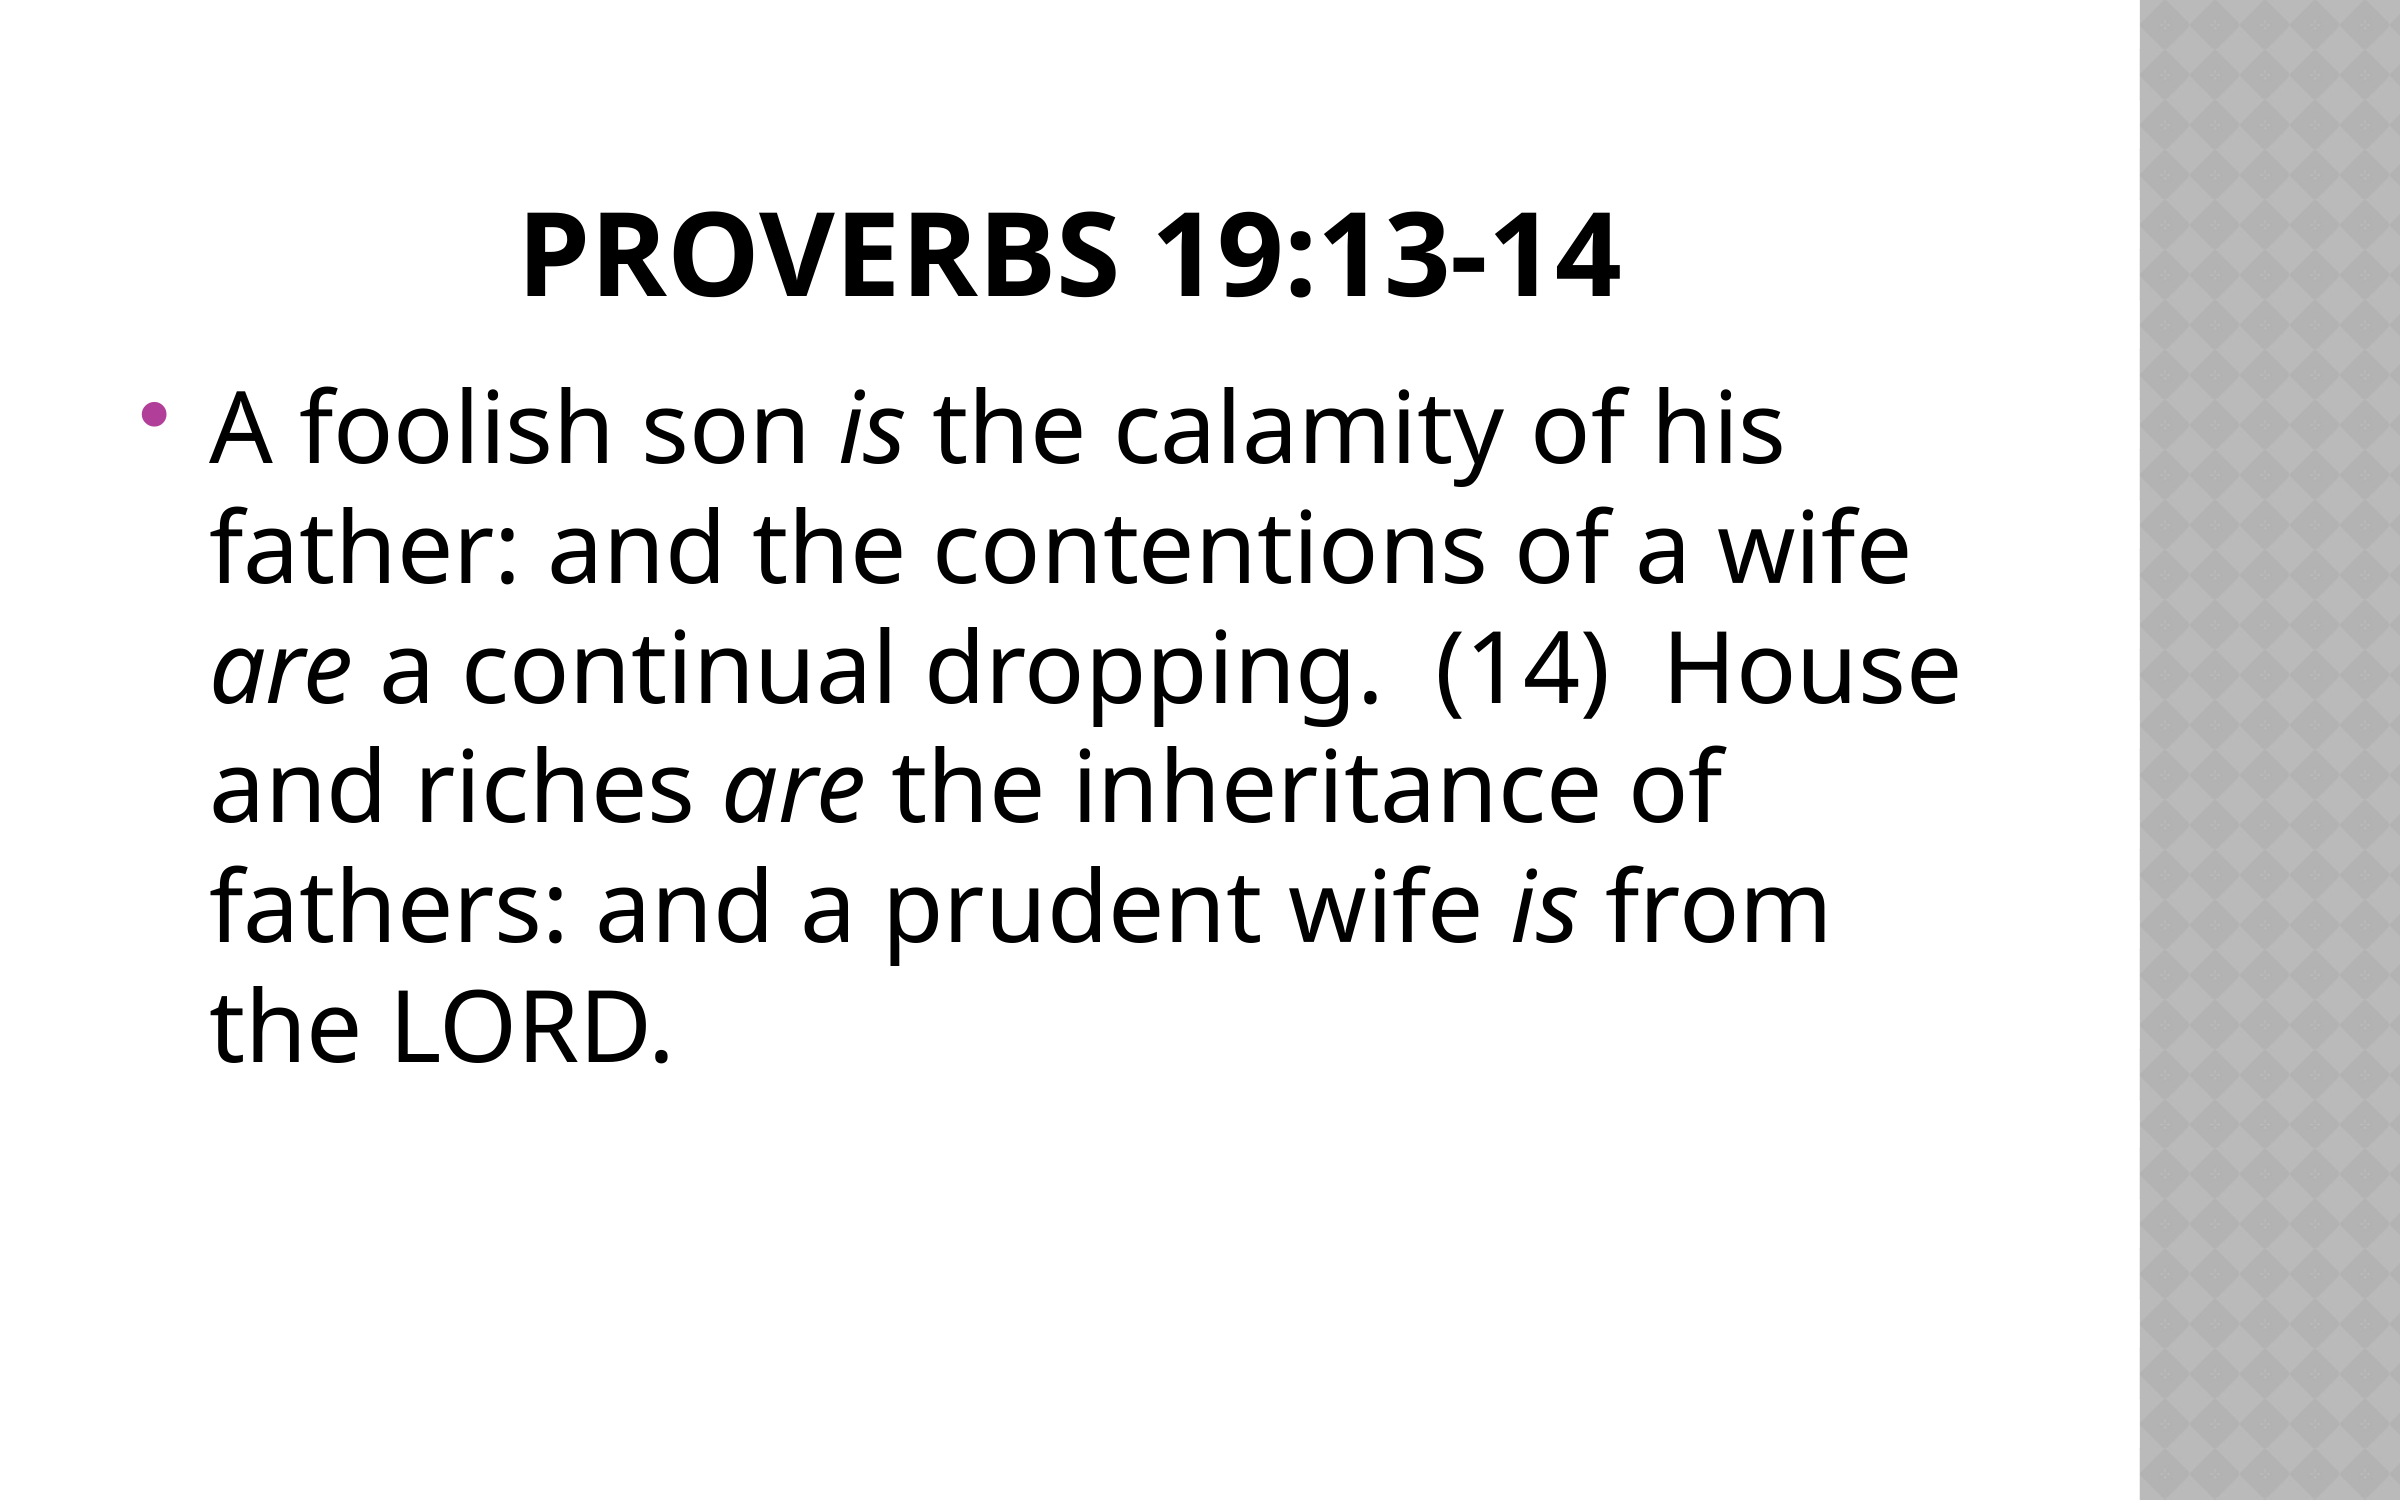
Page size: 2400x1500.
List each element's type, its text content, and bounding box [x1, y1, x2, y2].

title Proverbs 19:13-14 [120, 69, 2020, 320]
list A foolish son is the calamity of his father: and the contentions of a wife are a continual dropping. (14) House and riches are the inheritance of fathers: and a prudent wife is from the LORD. [120, 352, 2020, 1412]
